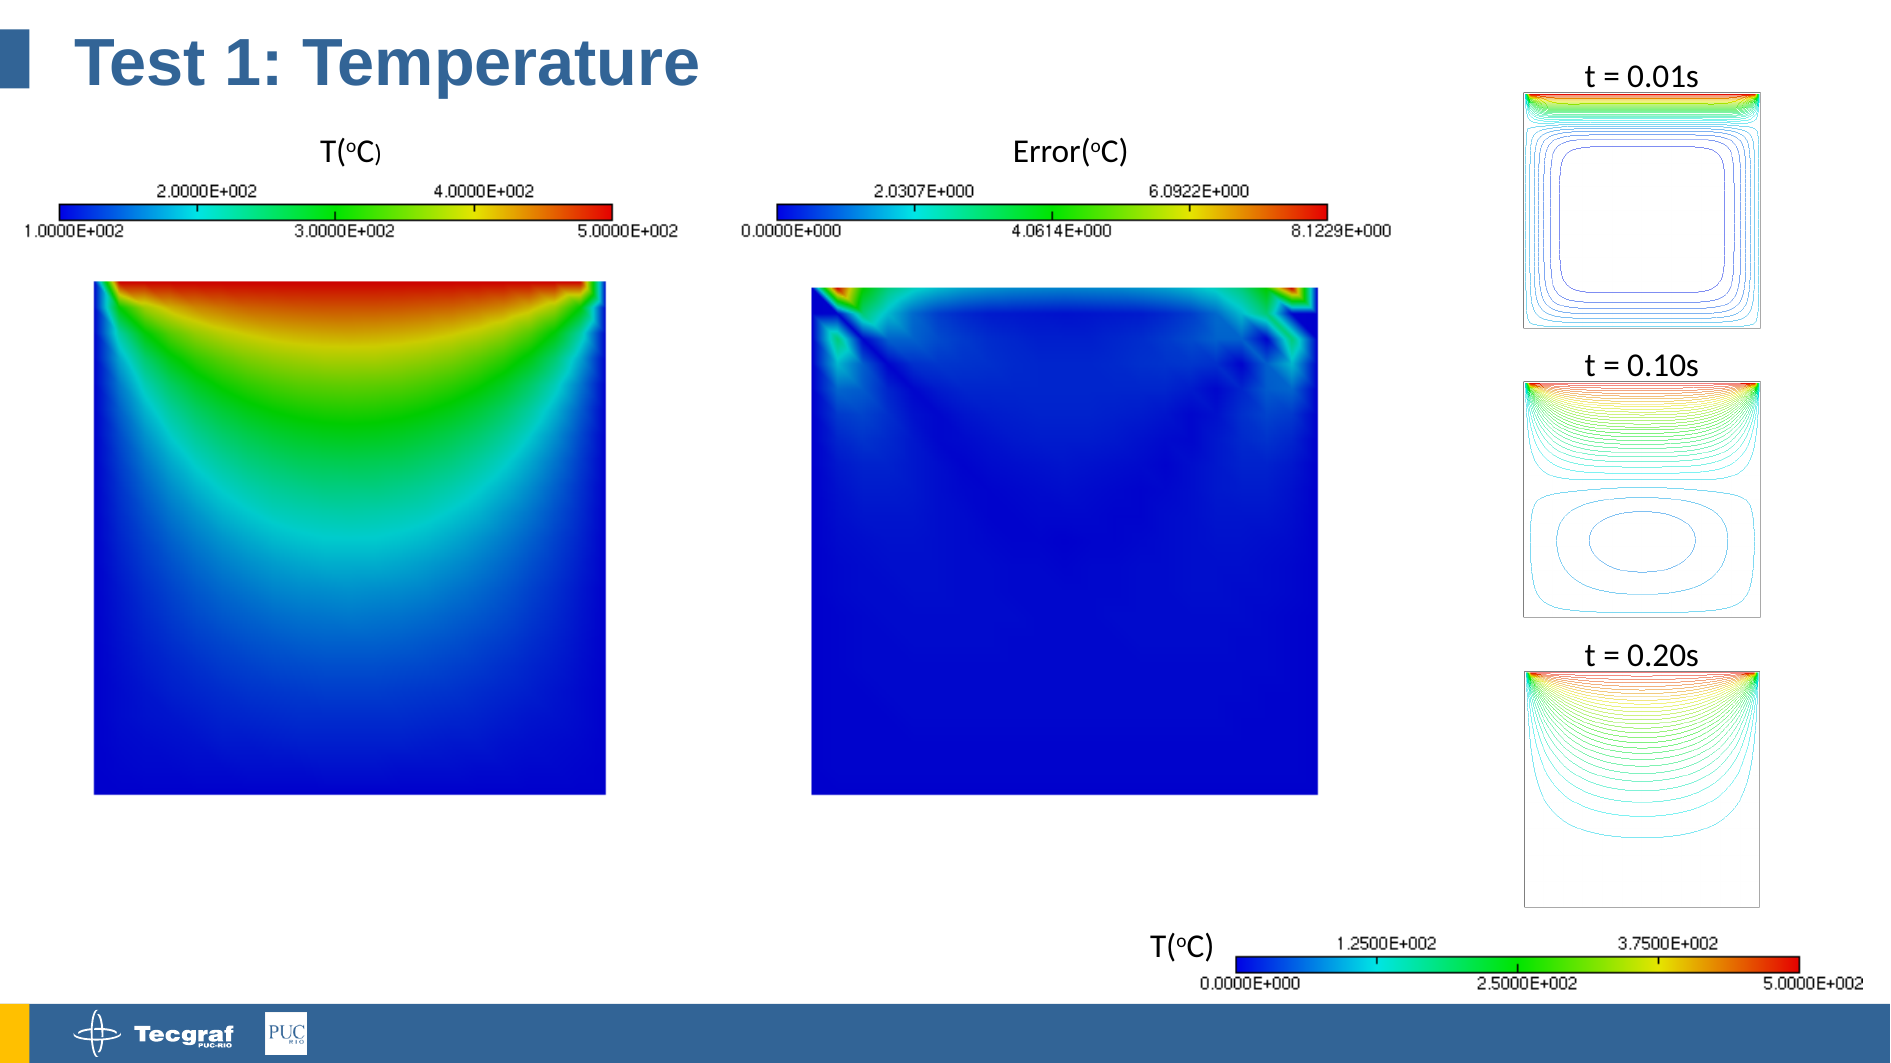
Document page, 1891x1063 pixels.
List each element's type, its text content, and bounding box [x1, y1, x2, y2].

picture [735, 176, 1395, 245]
picture [265, 1012, 307, 1055]
picture [91, 280, 611, 801]
text_box T(oC) [305, 121, 397, 175]
title Test 1: Temperature [59, 29, 1831, 89]
text_box Error(oC) [998, 121, 1144, 175]
picture [806, 280, 1324, 801]
picture [23, 176, 679, 242]
picture [1198, 926, 1863, 993]
text_box T(oC) [1135, 916, 1230, 972]
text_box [1523, 46, 1761, 908]
